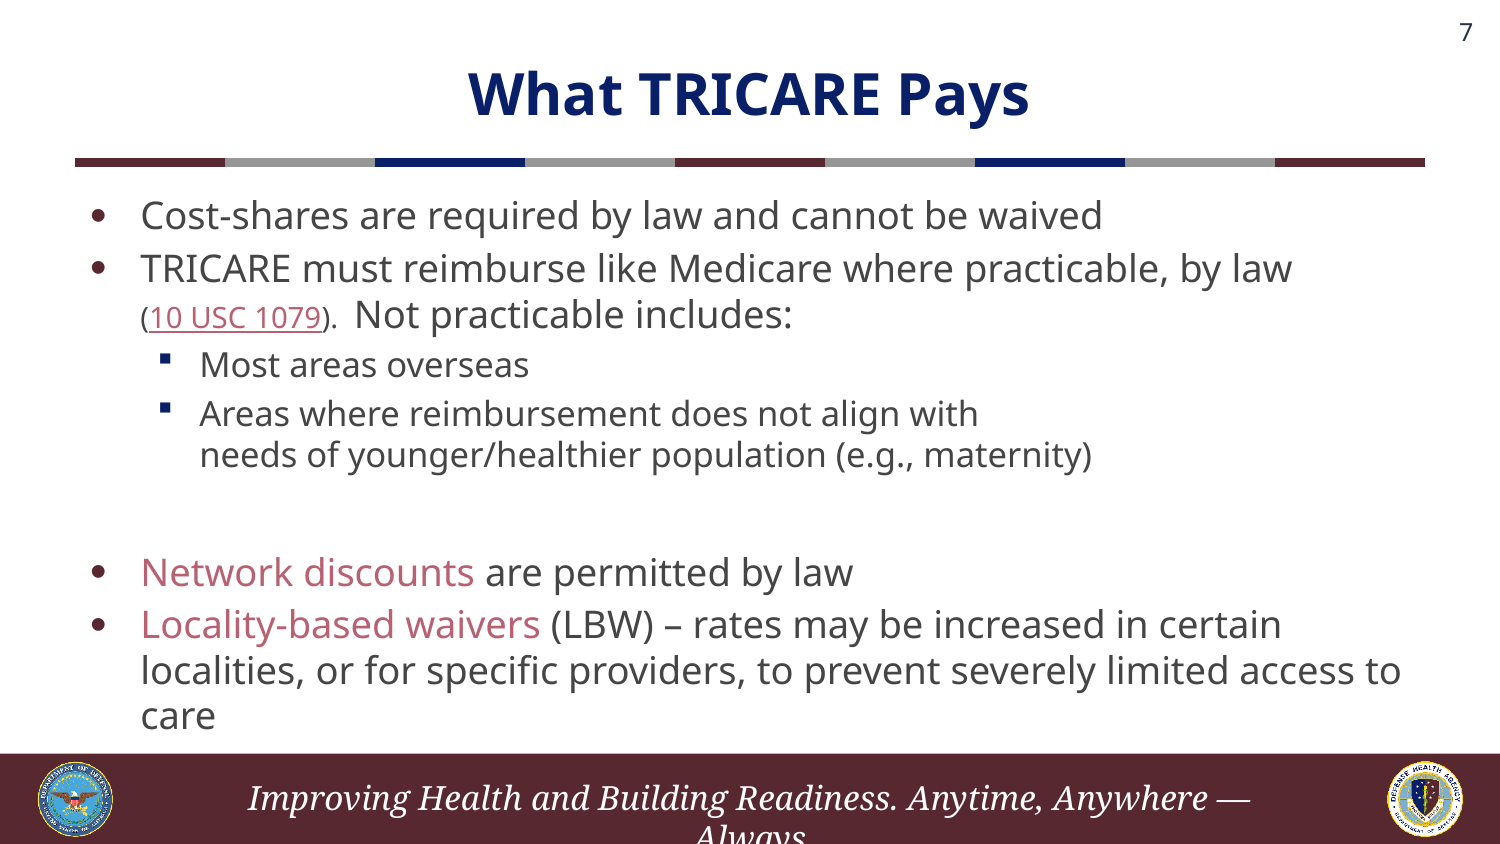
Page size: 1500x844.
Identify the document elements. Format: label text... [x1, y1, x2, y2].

picture [1387, 761, 1463, 837]
title What TRICARE Pays [75, 21, 1425, 163]
picture [29, 753, 121, 844]
list Cost-shares are required by law and cannot be waived TRICARE must reimburse like Medicare where practicable, by law (10 USC 1079). Not practicable includes: Most areas overseas Areas where reimbursement does not align with needs of younger/healthier population (e.g., maternity) Network discounts are permitted by law Locality-based waivers (LBW) – rates may be increased in certain localities, or for specific providers, to prevent severely limited access to care [75, 184, 1425, 747]
